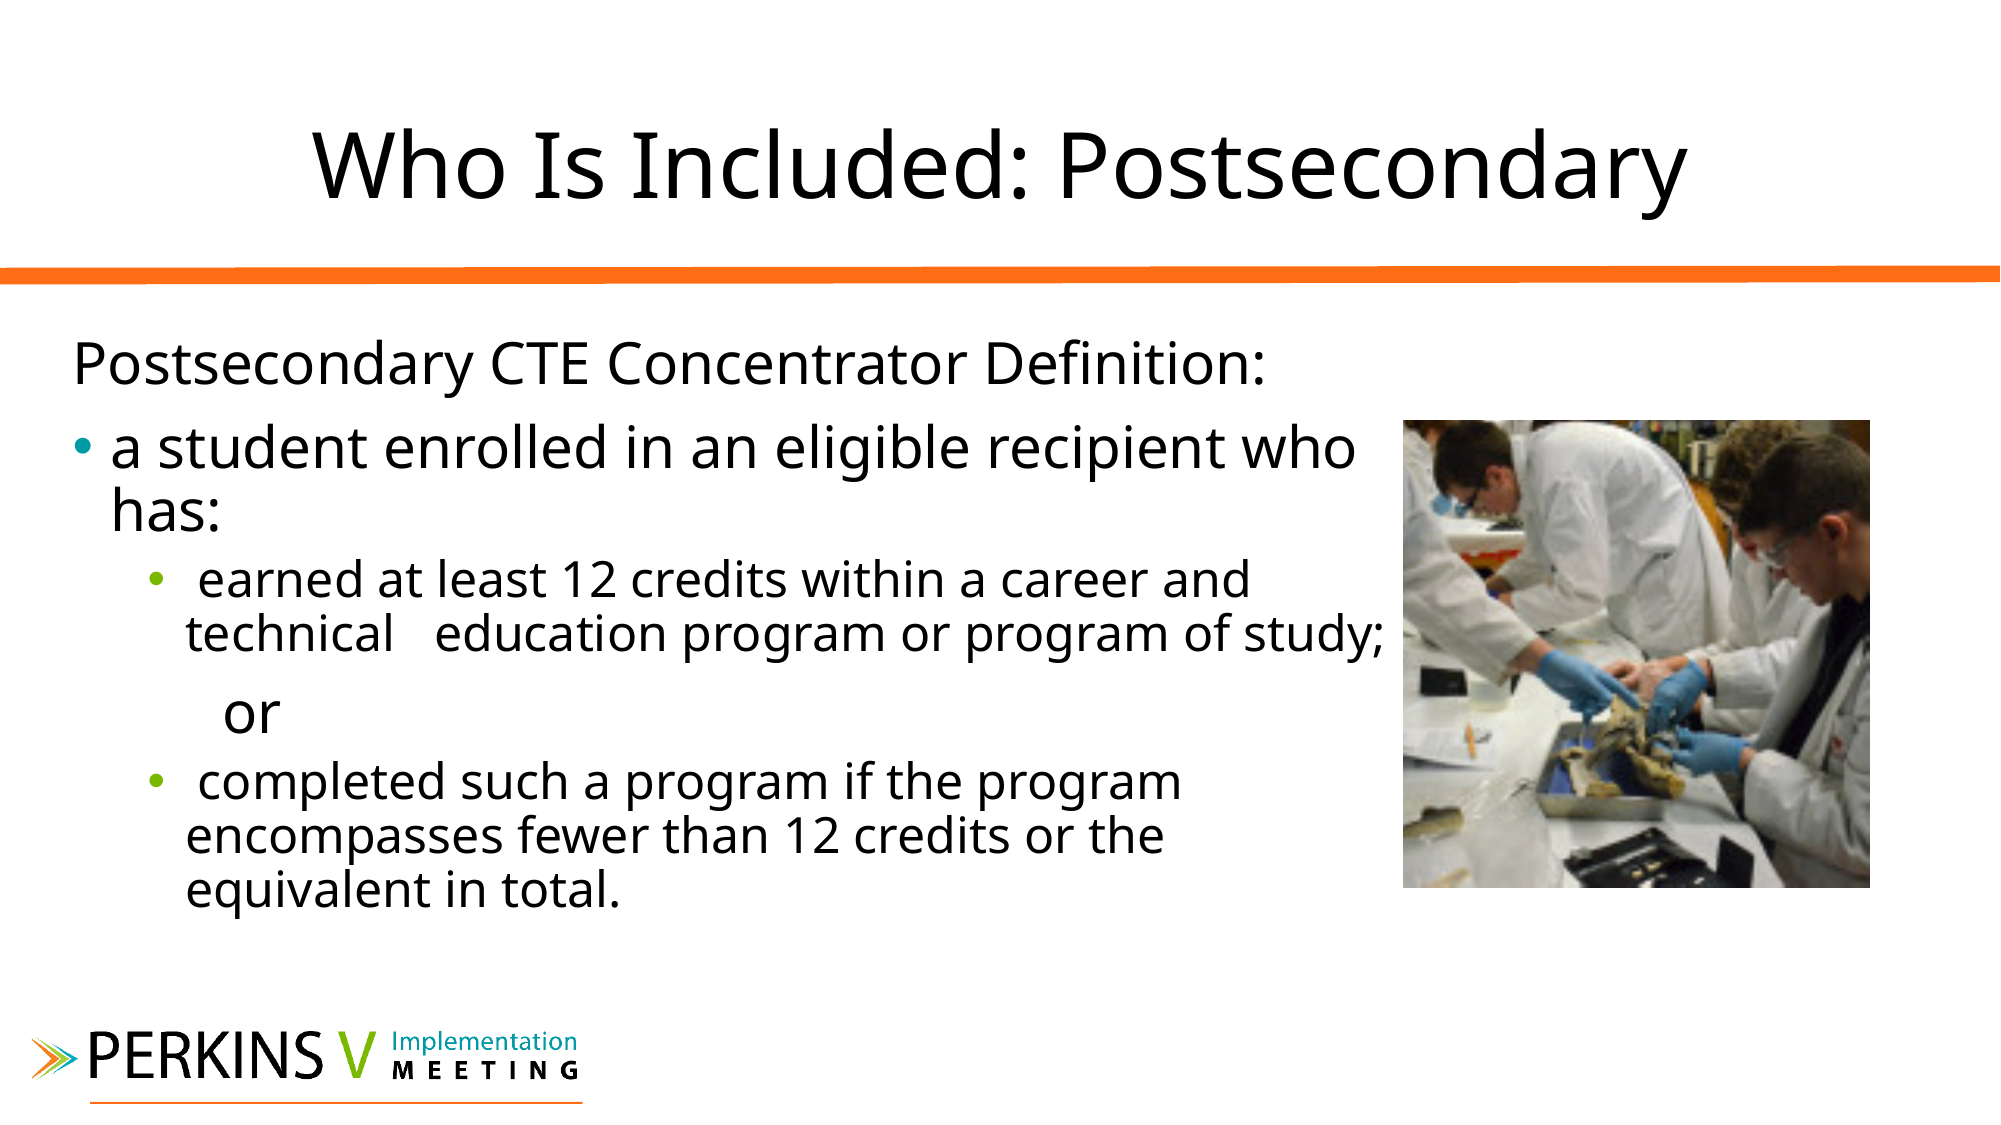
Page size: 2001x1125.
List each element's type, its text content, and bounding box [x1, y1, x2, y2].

title Who Is Included: Postsecondary [137, 59, 1863, 278]
list Postsecondary CTE Concentrator Definition: a student enrolled in an eligible recipient who has: earned at least 12 credits within a career and technical education program or program of study; or completed such a program if the program encompasses fewer than 12 credits or the equivalent in total. [57, 326, 1404, 982]
picture [1403, 420, 1870, 888]
picture [31, 1013, 591, 1104]
